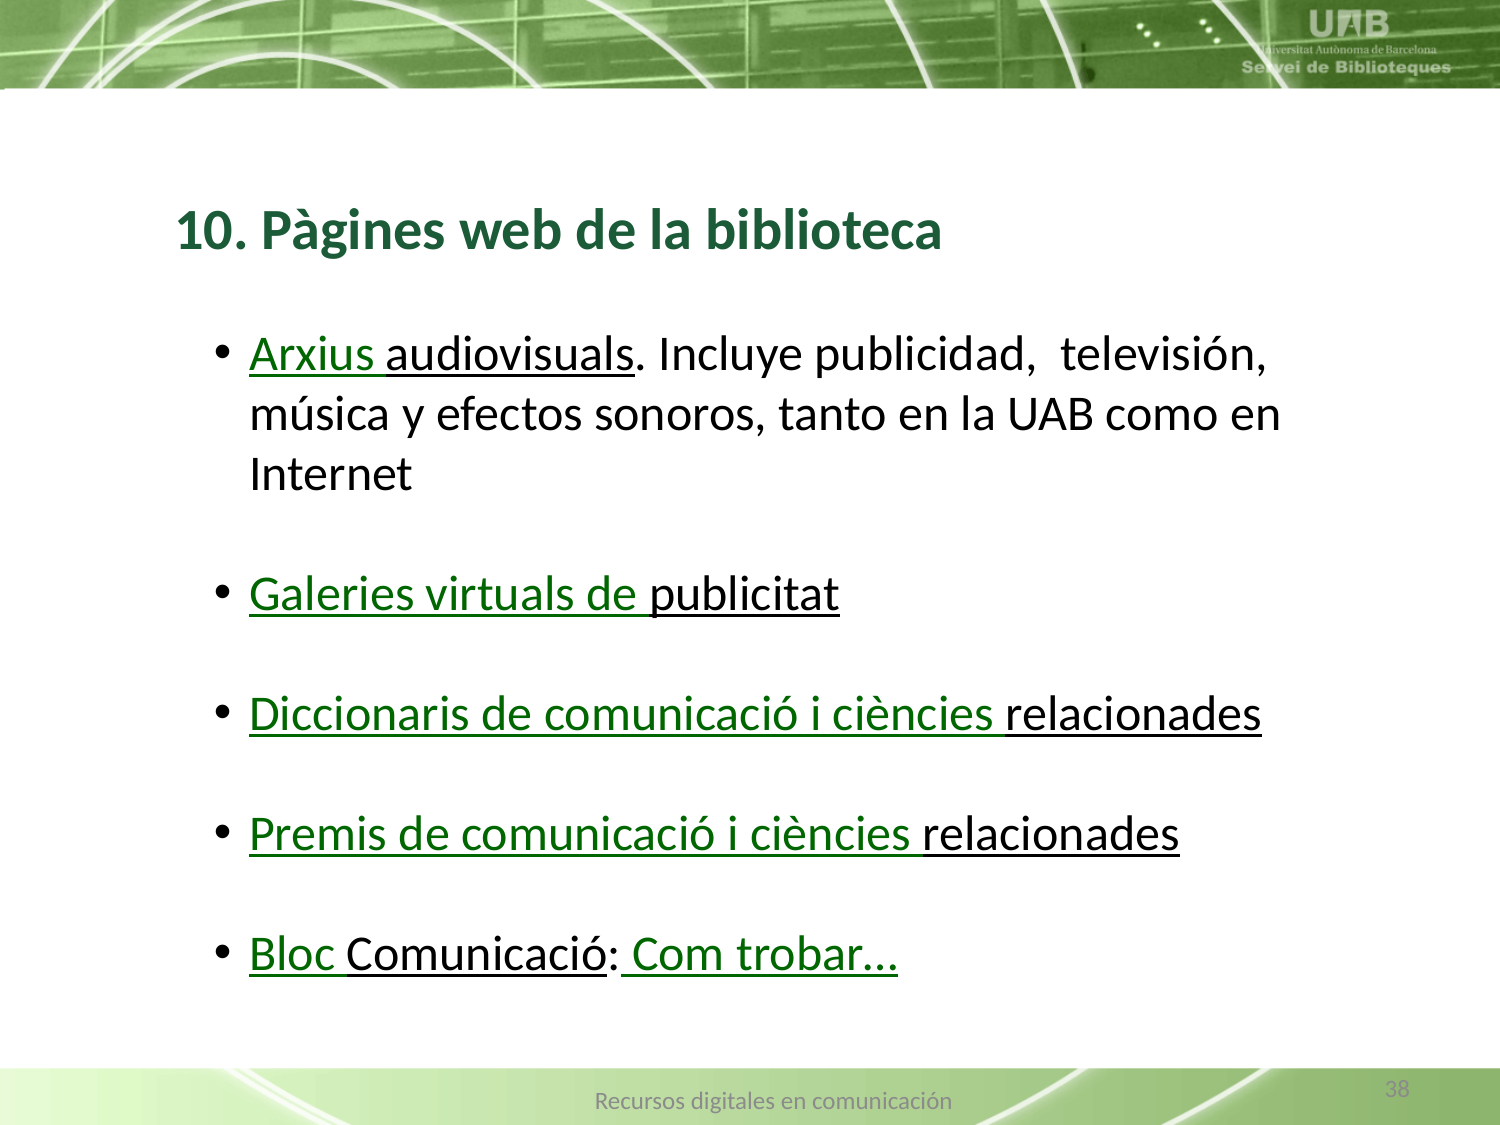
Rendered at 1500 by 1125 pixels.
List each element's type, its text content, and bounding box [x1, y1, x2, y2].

slide_number 38 [1316, 1057, 1425, 1118]
picture [0, 0, 1500, 1125]
text_box 10. Pàgines web de la biblioteca Arxius audiovisuals. Incluye publicidad, televisión, música y efectos sonoros, tanto en la UAB como en Internet Galeries virtuals de publicitat Diccionaris de comunicació i ciències relacionades Premis de comunicació i ciències relacionades Bloc Comunicació: Com trobar… [159, 183, 1329, 1046]
footer Recursos digitales en comunicación [478, 1069, 1071, 1125]
